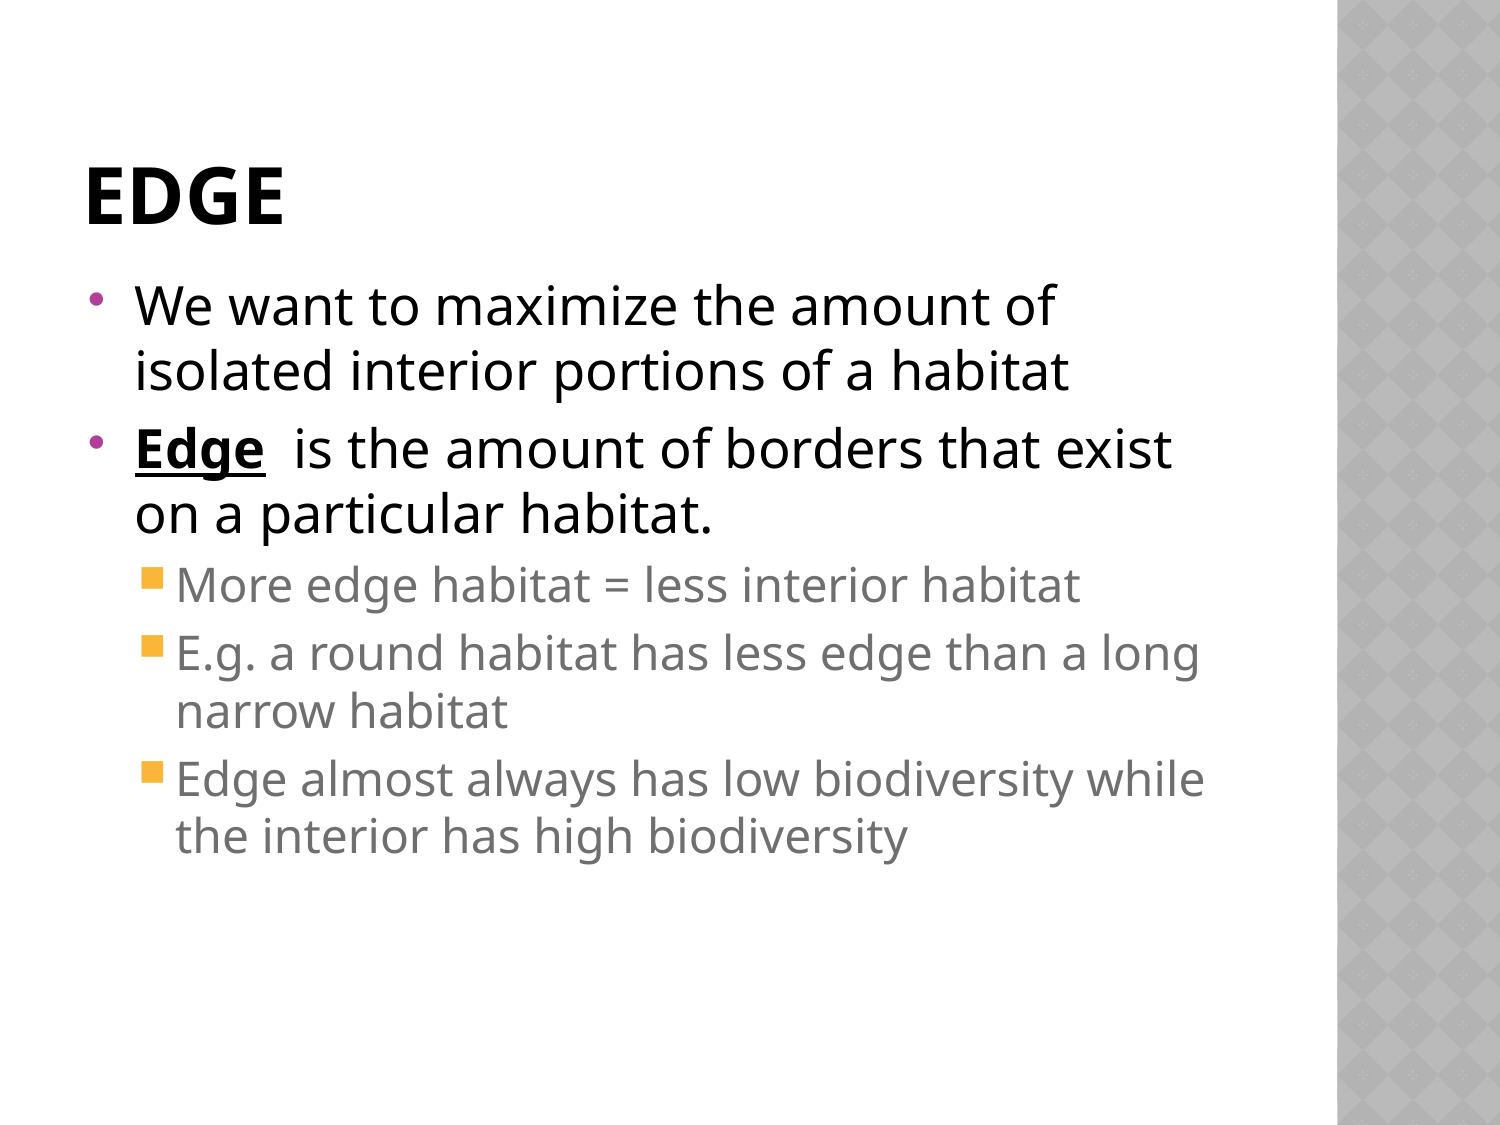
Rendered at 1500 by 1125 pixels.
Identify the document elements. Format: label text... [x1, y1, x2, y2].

list We want to maximize the amount of isolated interior portions of a habitat Edge is the amount of borders that exist on a particular habitat. More edge habitat = less interior habitat E.g. a round habitat has less edge than a long narrow habitat Edge almost always has low biodiversity while the interior has high biodiversity [75, 264, 1263, 1059]
title Edge [75, 52, 1263, 240]
